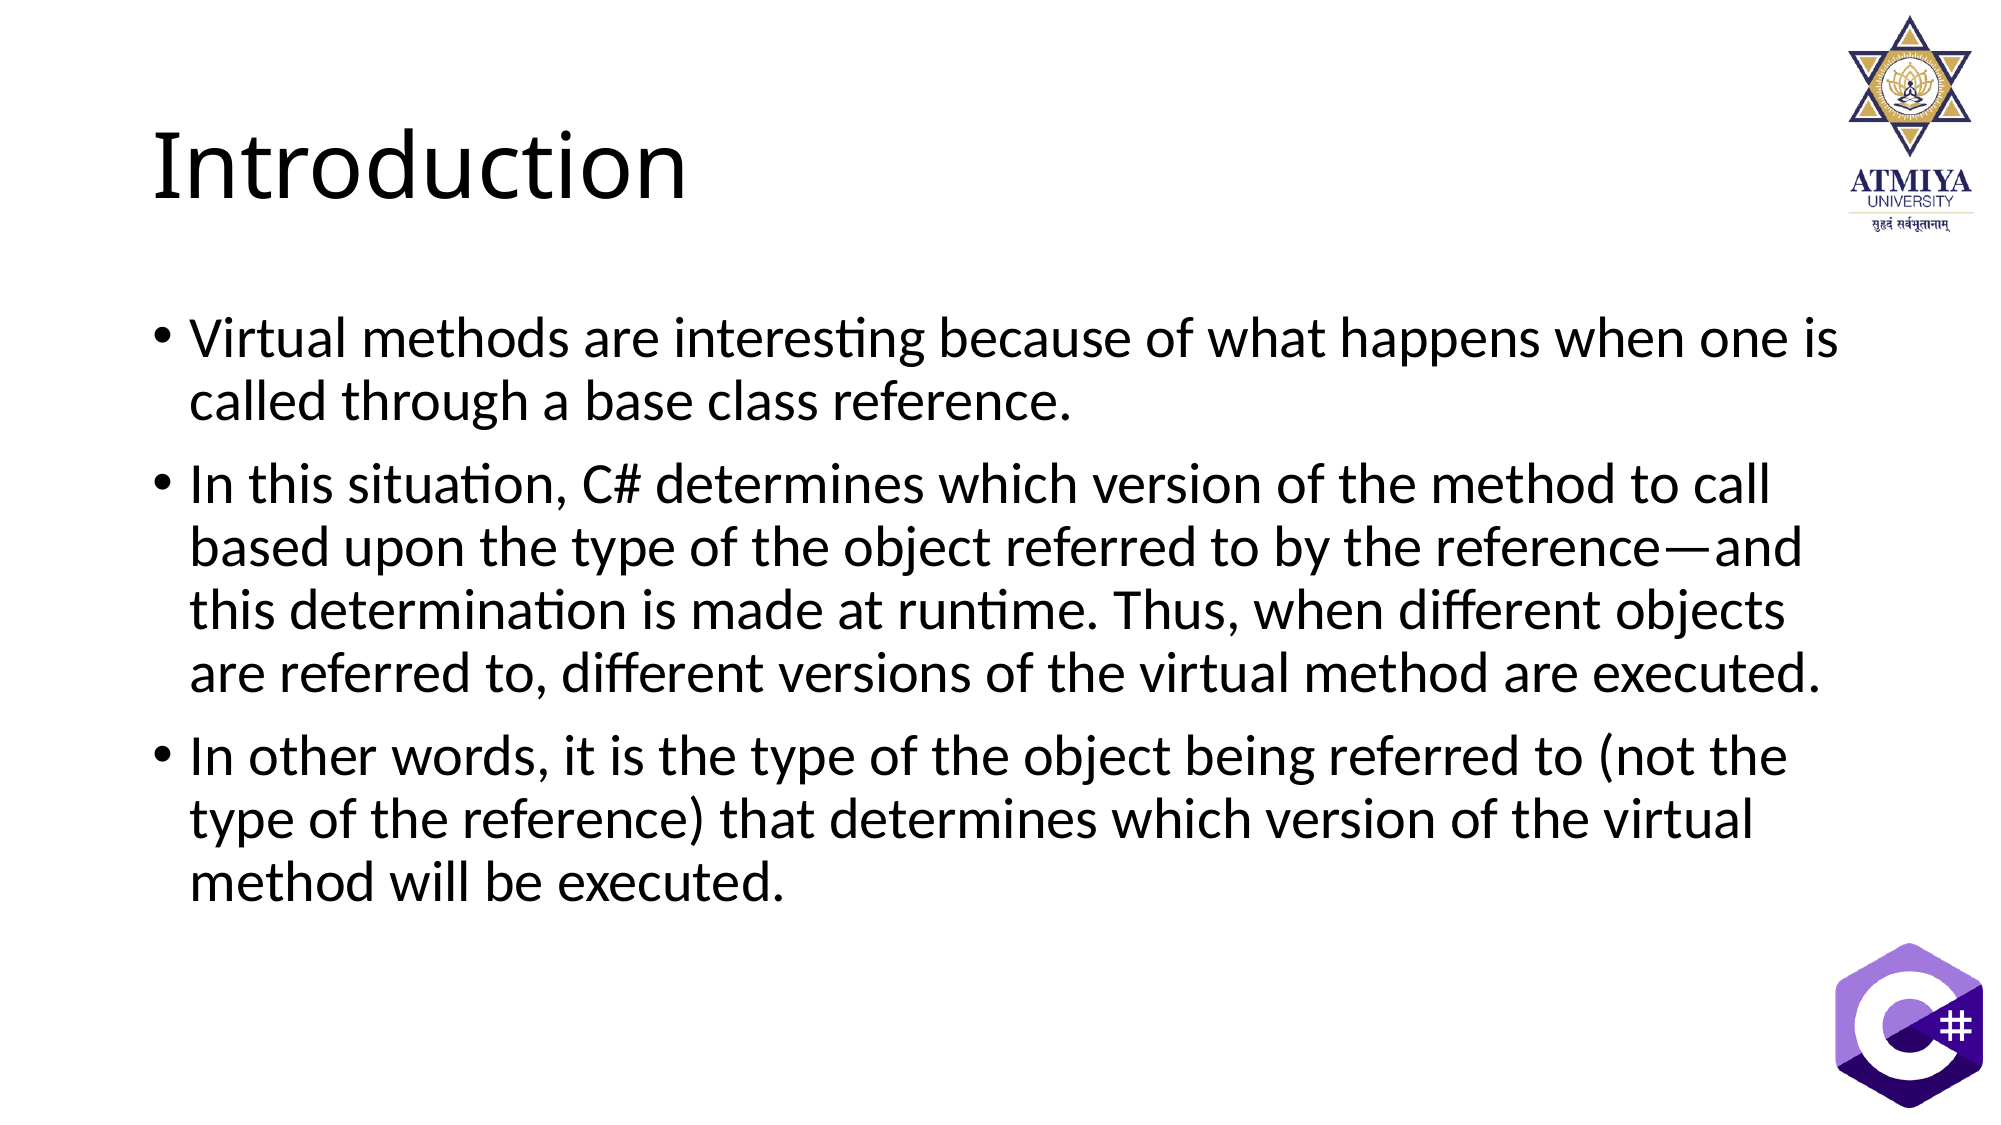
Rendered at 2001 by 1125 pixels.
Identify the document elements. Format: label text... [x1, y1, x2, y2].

title Introduction [137, 59, 1863, 278]
picture [1835, 15, 1985, 235]
list Virtual methods are interesting because of what happens when one is called through a base class reference. In this situation, C# determines which version of the method to call based upon the type of the object referred to by the reference—and this determination is made at runtime. Thus, when different objects are referred to, different versions of the virtual method are executed. In other words, it is the type of the object being referred to (not the type of the reference) that determines which version of the virtual method will be executed. [137, 299, 1863, 1014]
picture [1835, 943, 1983, 1108]
